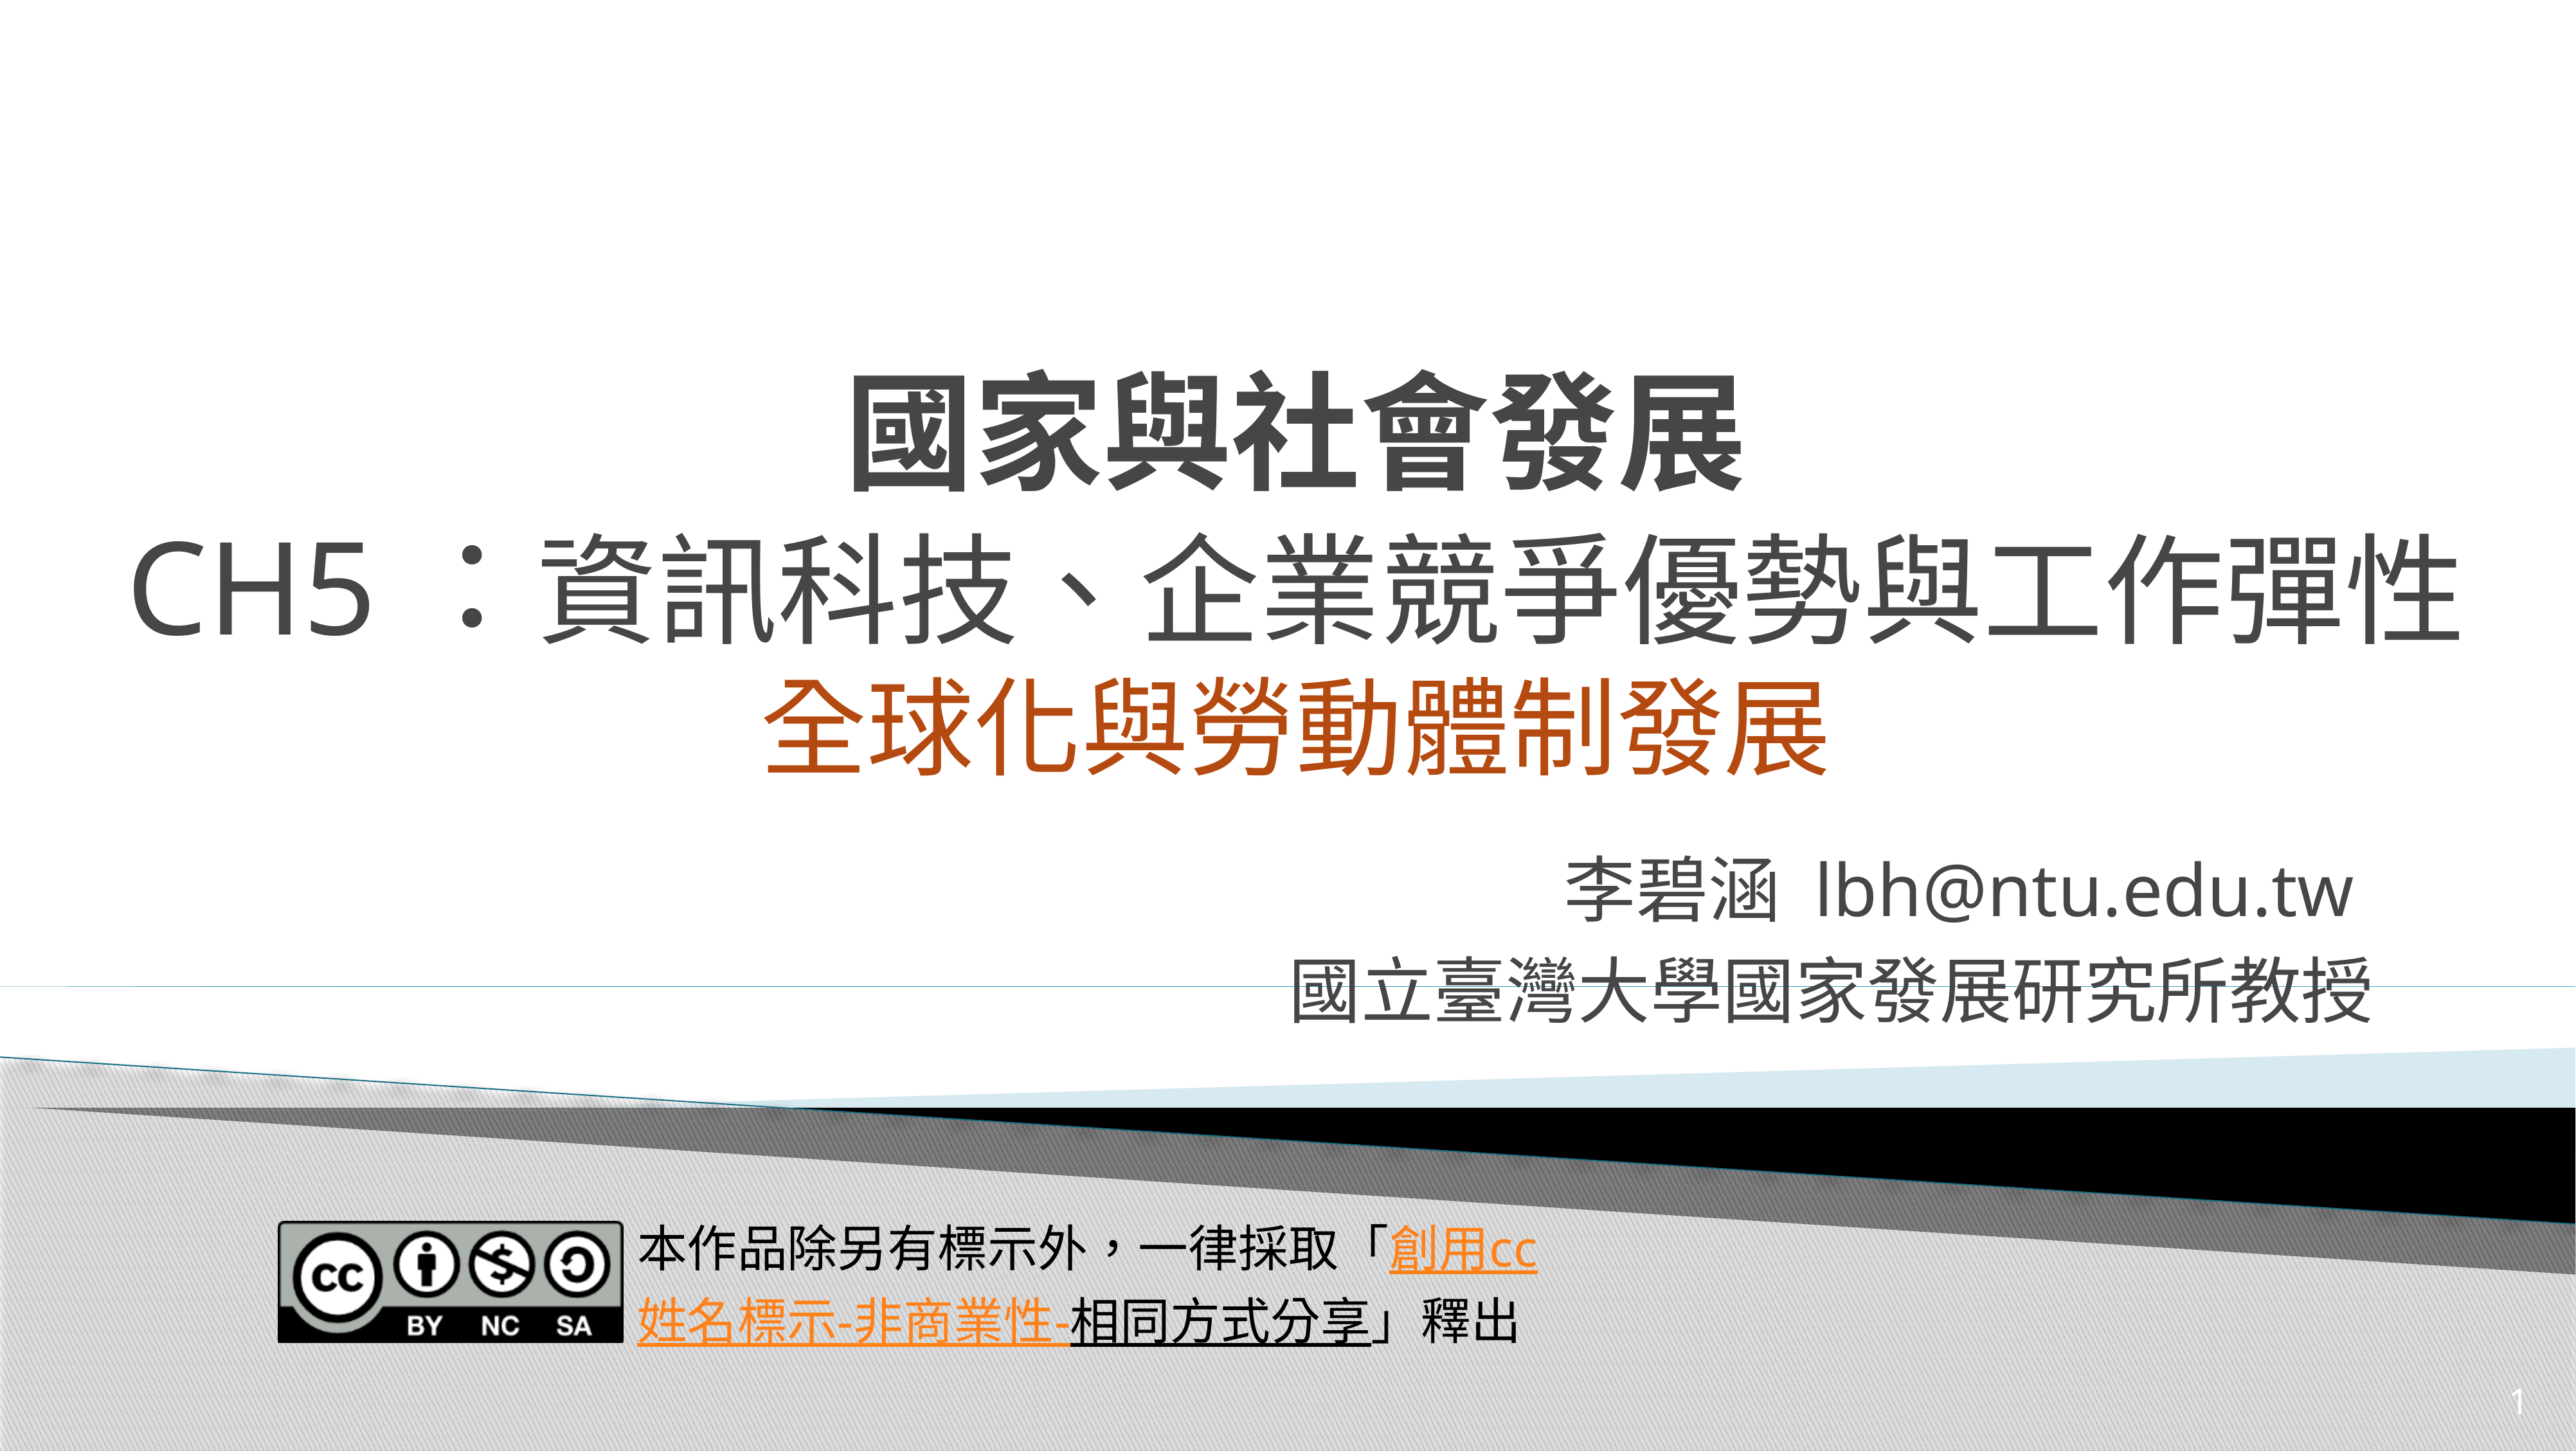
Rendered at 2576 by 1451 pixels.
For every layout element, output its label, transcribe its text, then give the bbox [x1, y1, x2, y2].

title 國家與社會發展 CH5：資訊科技、企業競爭優勢與工作彈性 全球化與勞動體制發展 [104, 80, 2487, 794]
subtitle 李碧涵 lbh@ntu.edu.tw 國立臺灣大學國家發展研究所教授 [1280, 839, 2397, 1045]
slide_number 1 [2435, 1355, 2539, 1433]
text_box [277, 1212, 1653, 1344]
picture [10, 1108, 2576, 1275]
